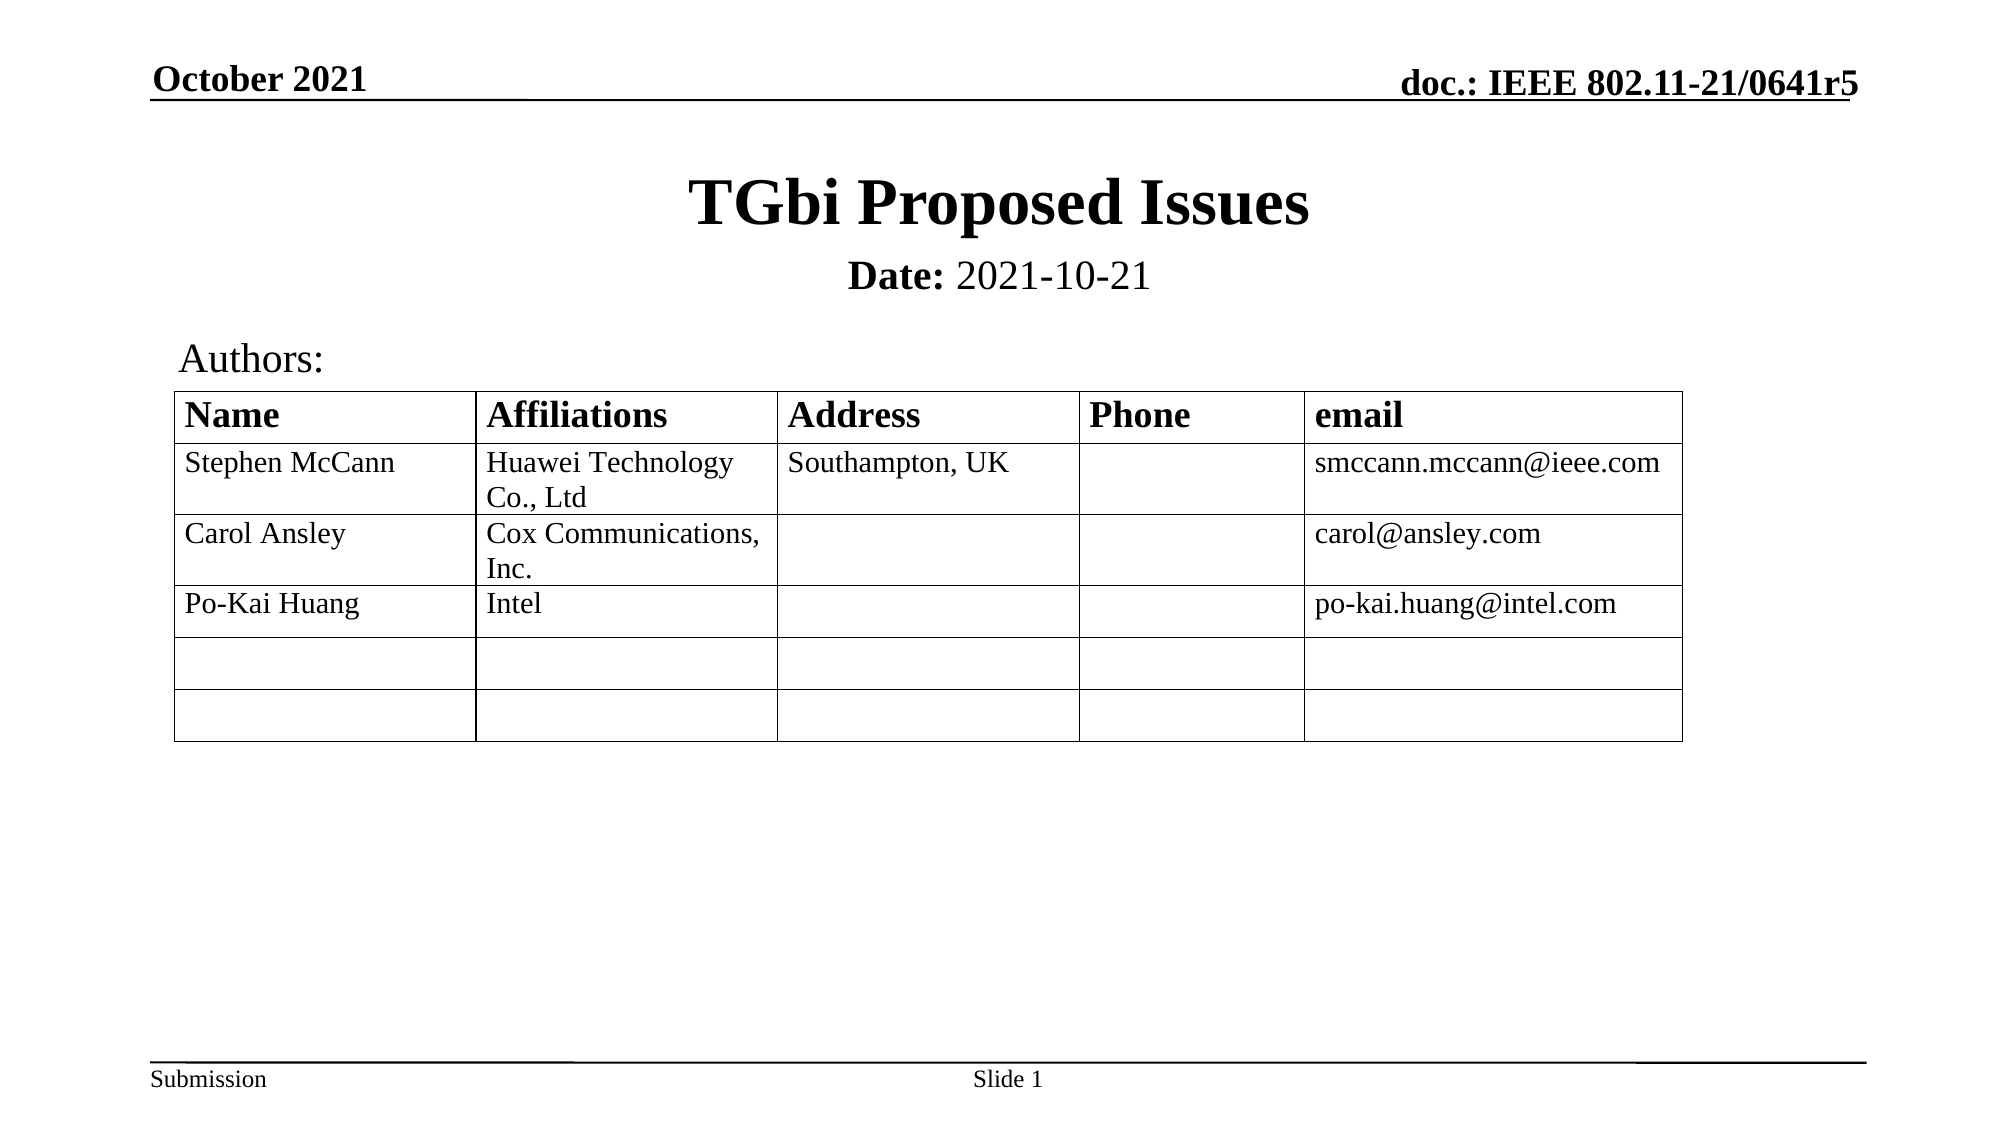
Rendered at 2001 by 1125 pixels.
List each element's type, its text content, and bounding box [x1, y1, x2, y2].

slide_number Slide 1 [950, 1061, 1067, 1123]
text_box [159, 390, 1734, 787]
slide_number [152, 54, 563, 100]
text_box Authors: [162, 323, 401, 387]
footer [1174, 1061, 1872, 1093]
title TGbi Proposed Issues [149, 76, 1851, 319]
subtitle Date: 2021-10-21 [299, 239, 1701, 319]
